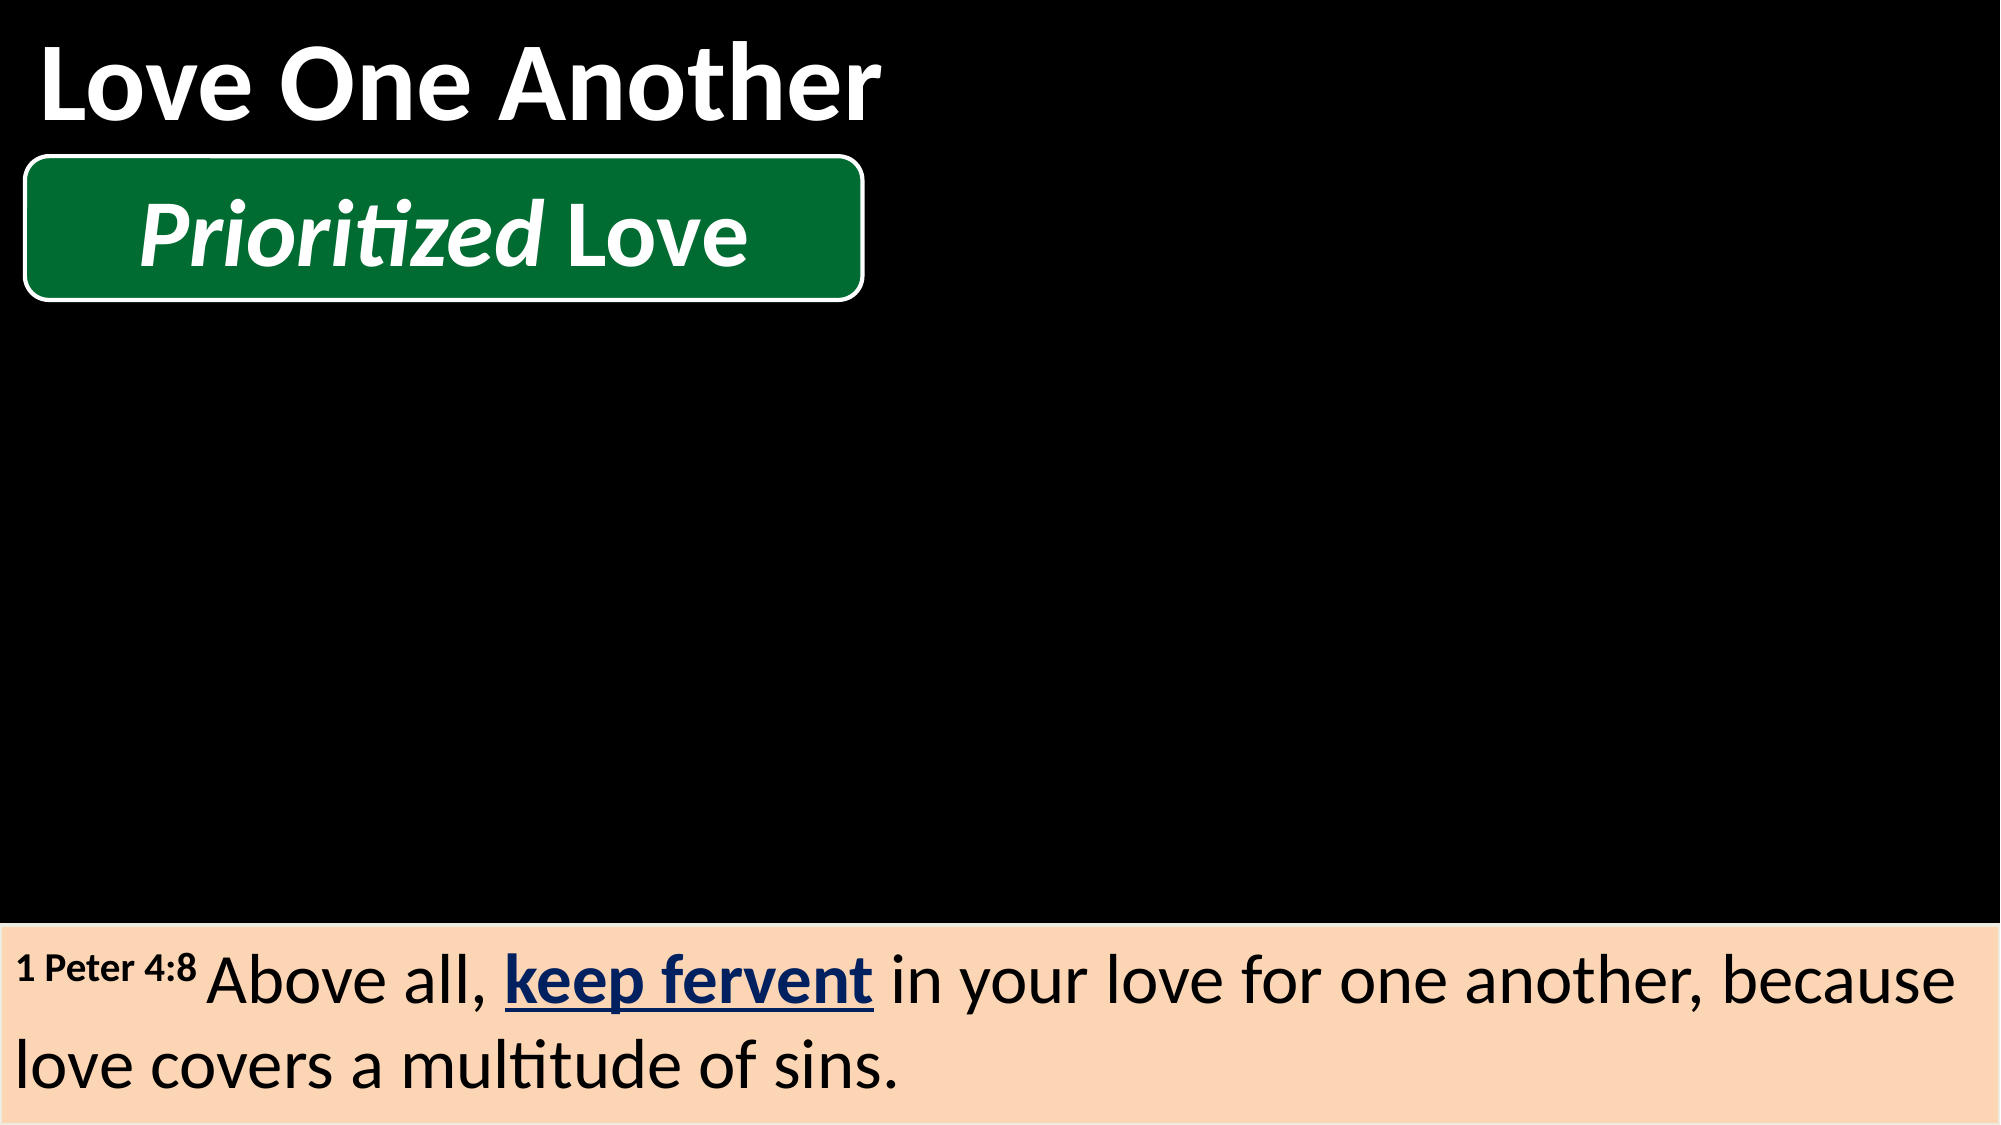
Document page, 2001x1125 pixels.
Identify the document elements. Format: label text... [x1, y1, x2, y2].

text_box 1 Peter 4:8 Above all, keep fervent in your love for one another, because love covers a multitude of sins. [0, 923, 2000, 1125]
text_box Prioritized Love [22, 154, 865, 303]
text_box Love One Another [23, 0, 914, 152]
